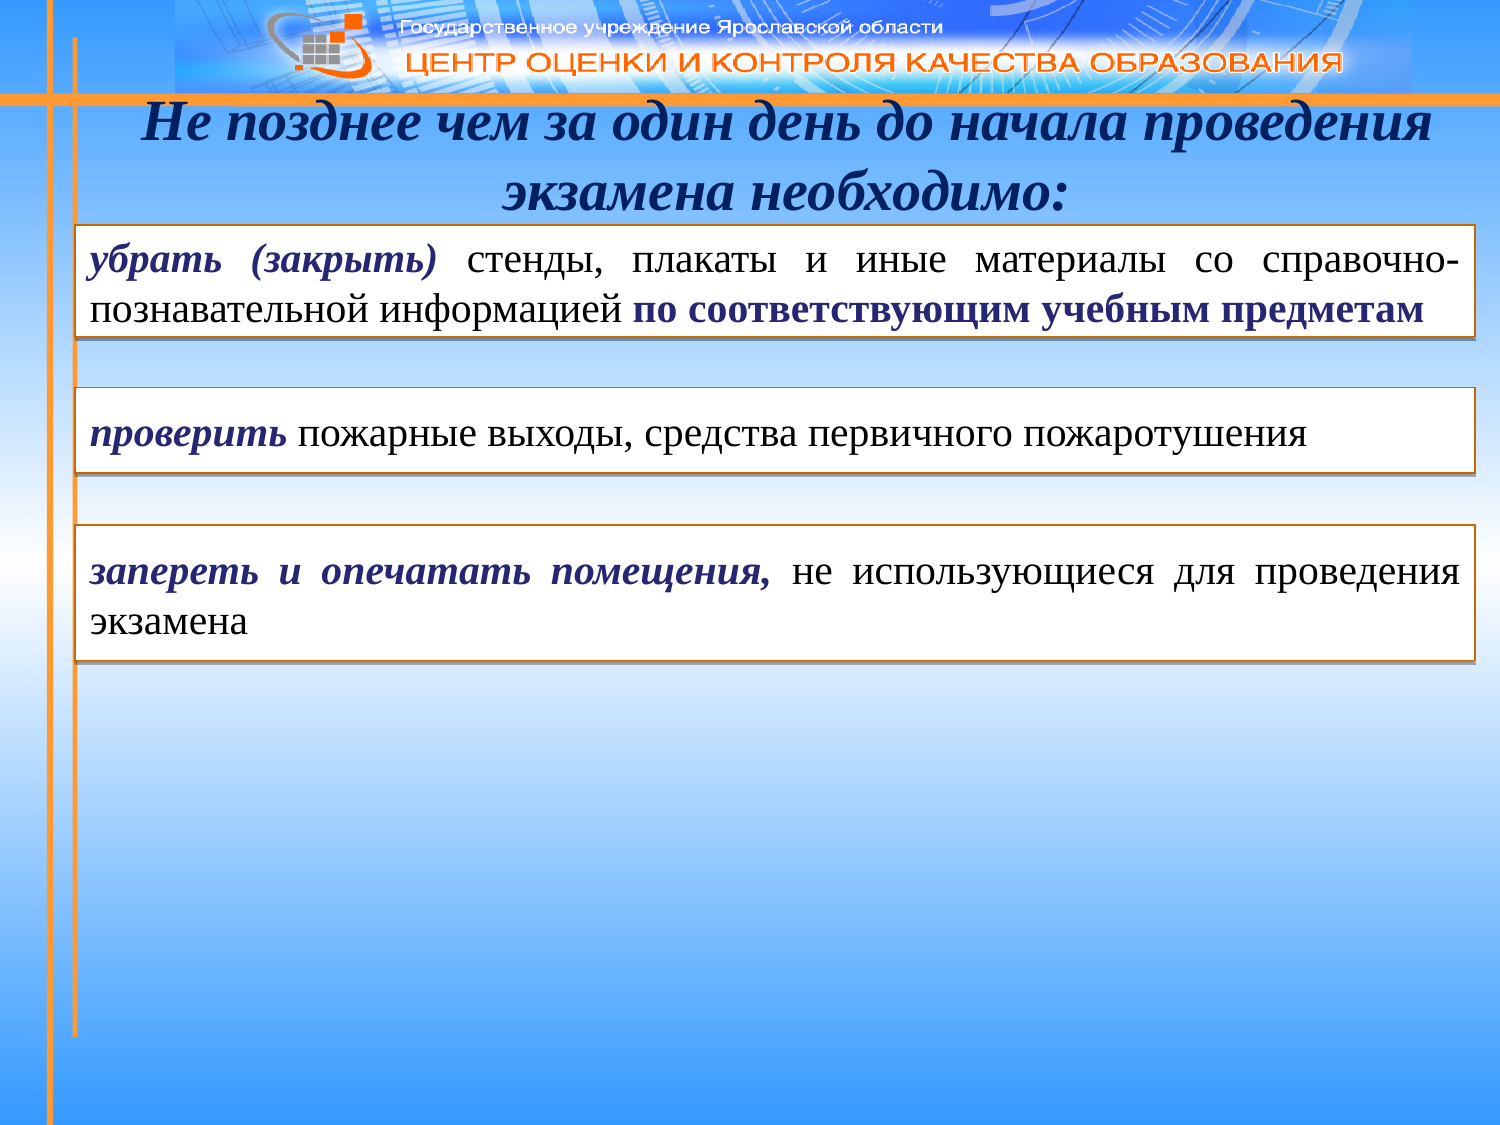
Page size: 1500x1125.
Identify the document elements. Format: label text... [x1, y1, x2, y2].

text_box убрать (закрыть) стенды, плакаты и иные материалы со справочно-познавательной информацией по соответствующим учебным предметам [75, 224, 1475, 337]
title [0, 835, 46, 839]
text_box Приказ об утверждении единого расписания и информация по спецификации учебного предмета [78, 918, 1500, 922]
picture [174, 0, 1413, 74]
text_box [74, 99, 1488, 163]
text_box запереть и опечатать помещения, не использующиеся для проведения экзамена [75, 524, 1475, 661]
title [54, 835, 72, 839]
text_box проверить пожарные выходы, средства первичного пожаротушения [75, 387, 1475, 473]
text_box Не позднее чем за один день до начала проведения экзамена необходимо: [74, 74, 1500, 230]
title Заполнение форм в штабе ППЭ [78, 835, 1500, 839]
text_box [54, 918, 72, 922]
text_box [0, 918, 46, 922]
